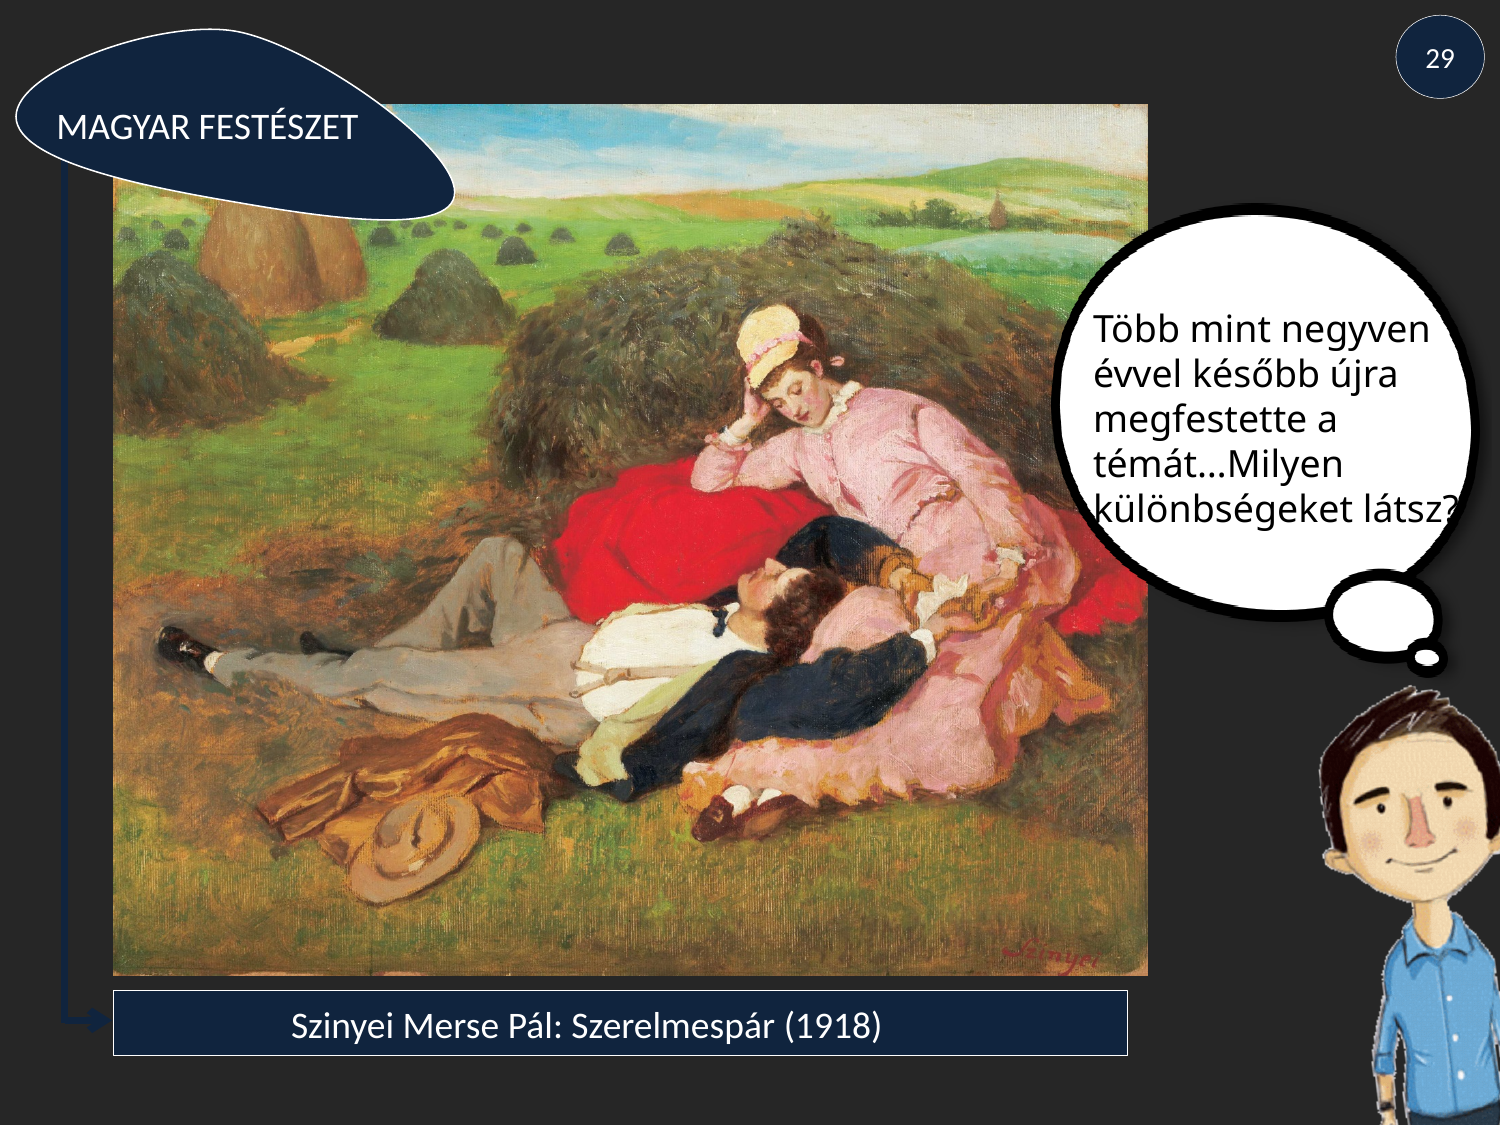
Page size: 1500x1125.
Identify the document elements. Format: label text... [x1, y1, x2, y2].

text_box Szinyei Merse Pál: Szerelmespár (1918) [111, 989, 1130, 1058]
text_box MAGYAR FESTÉSZET [13, 27, 382, 178]
picture [113, 104, 1500, 1125]
text_box 29 [1393, 13, 1487, 101]
